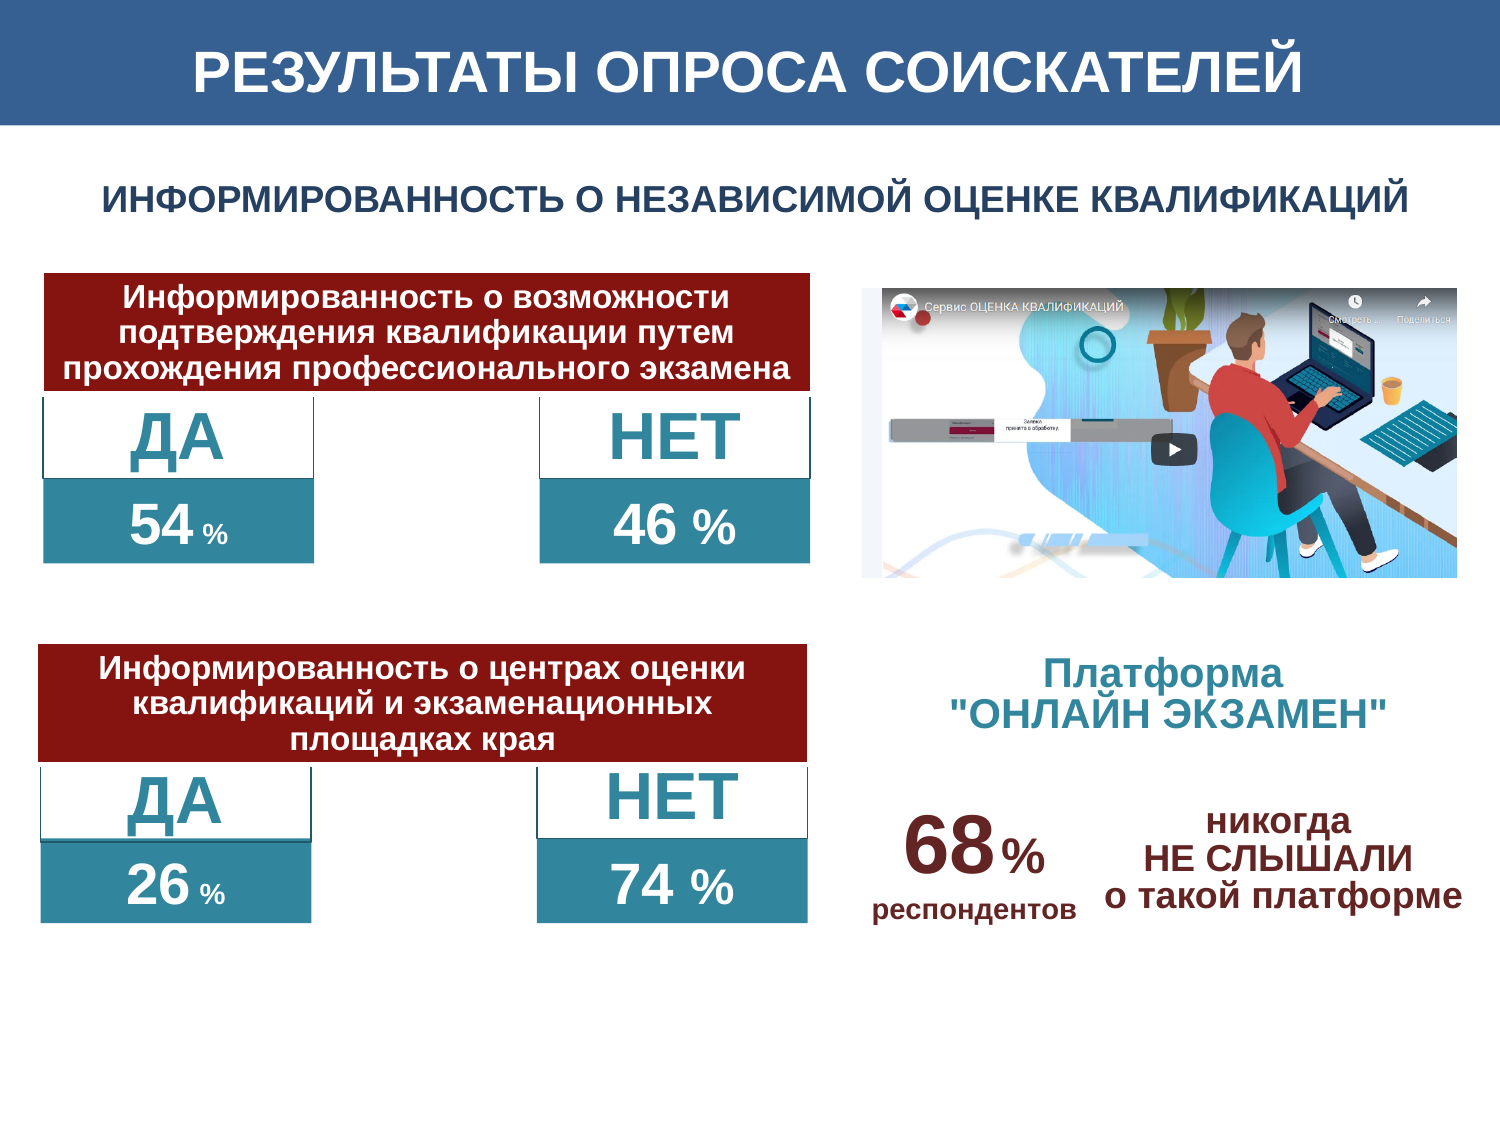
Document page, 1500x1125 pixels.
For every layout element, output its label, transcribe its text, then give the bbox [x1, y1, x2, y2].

text_box 26 % [40, 844, 312, 924]
picture [861, 288, 1458, 578]
text_box ДА [41, 392, 316, 481]
picture [1411, 412, 1418, 421]
picture [1419, 425, 1426, 431]
picture [1397, 450, 1406, 458]
text_box ИНФОРМИРОВАННОСТЬ О НЕЗАВИСИМОЙ ОЦЕНКЕ КВАЛИФИКАЦИЙ [0, 183, 1500, 228]
picture [1429, 432, 1437, 437]
table_header Информированность о возможности подтверждения квалификации путем прохождения профессионального экзамена [44, 273, 810, 391]
text_box РЕЗУЛЬТАТЫ ОПРОСА СОИСКАТЕЛЕЙ [17, 26, 1480, 112]
text_box 54 % [43, 481, 315, 564]
text_box никогда НЕ СЛЫШАЛИ о такой платформе [1084, 796, 1483, 924]
picture [1421, 411, 1431, 420]
text_box 68 % респондентов [842, 789, 1106, 927]
table_header Информированность о центрах оценки квалификаций и экзаменационных площадках края [38, 644, 807, 762]
picture [1404, 441, 1411, 449]
text_box [0, 0, 1500, 127]
text_box НЕТ [535, 746, 810, 840]
text_box 46 % [539, 481, 811, 564]
picture [1399, 421, 1416, 433]
picture [1432, 419, 1439, 426]
text_box НЕТ [537, 397, 812, 481]
text_box Платформа "ОНЛАЙН ЭКЗАМЕН" [861, 646, 1476, 745]
picture [1438, 425, 1446, 434]
text_box ДА [38, 767, 313, 844]
picture [1385, 442, 1394, 447]
text_box 74 % [536, 840, 808, 924]
